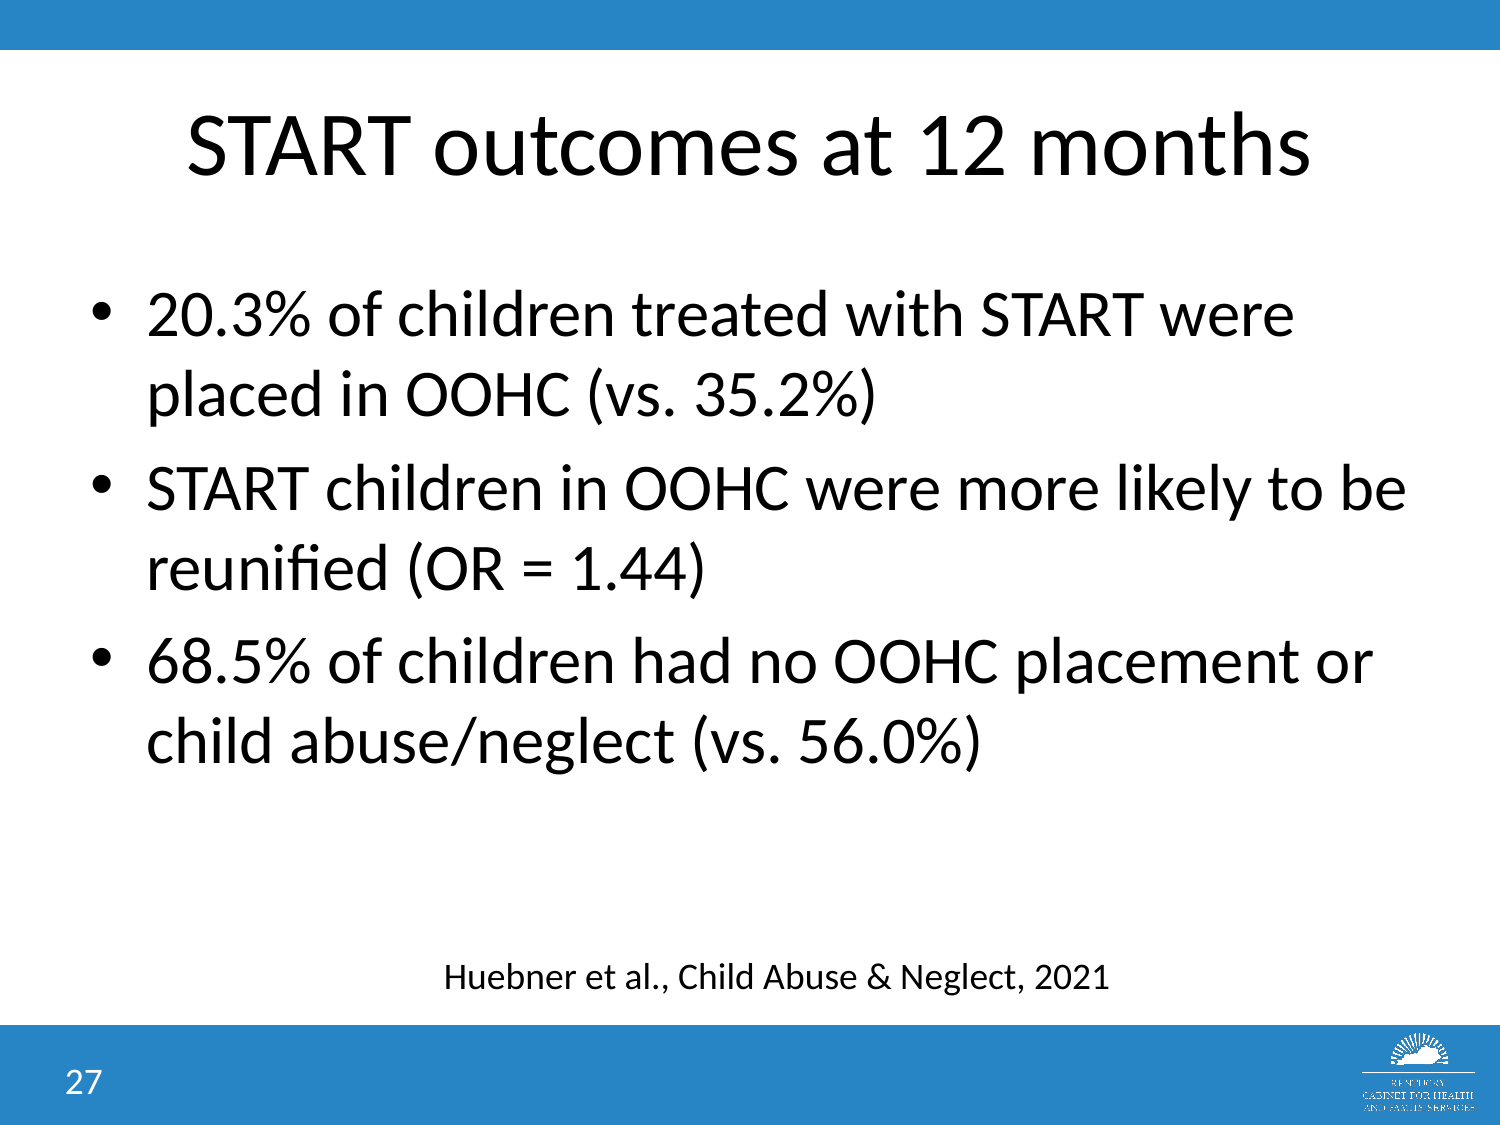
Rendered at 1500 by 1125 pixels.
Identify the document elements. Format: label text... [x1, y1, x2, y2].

picture [1362, 1033, 1475, 1111]
list 20.3% of children treated with START were placed in OOHC (vs. 35.2%) START children in OOHC were more likely to be reunified (OR = 1.44) 68.5% of children had no OOHC placement or child abuse/neglect (vs. 56.0%) [75, 262, 1425, 1005]
slide_number 27 [50, 1050, 400, 1110]
text_box Huebner et al., Child Abuse & Neglect, 2021 [429, 944, 1127, 1004]
title START outcomes at 12 months [75, 45, 1425, 233]
